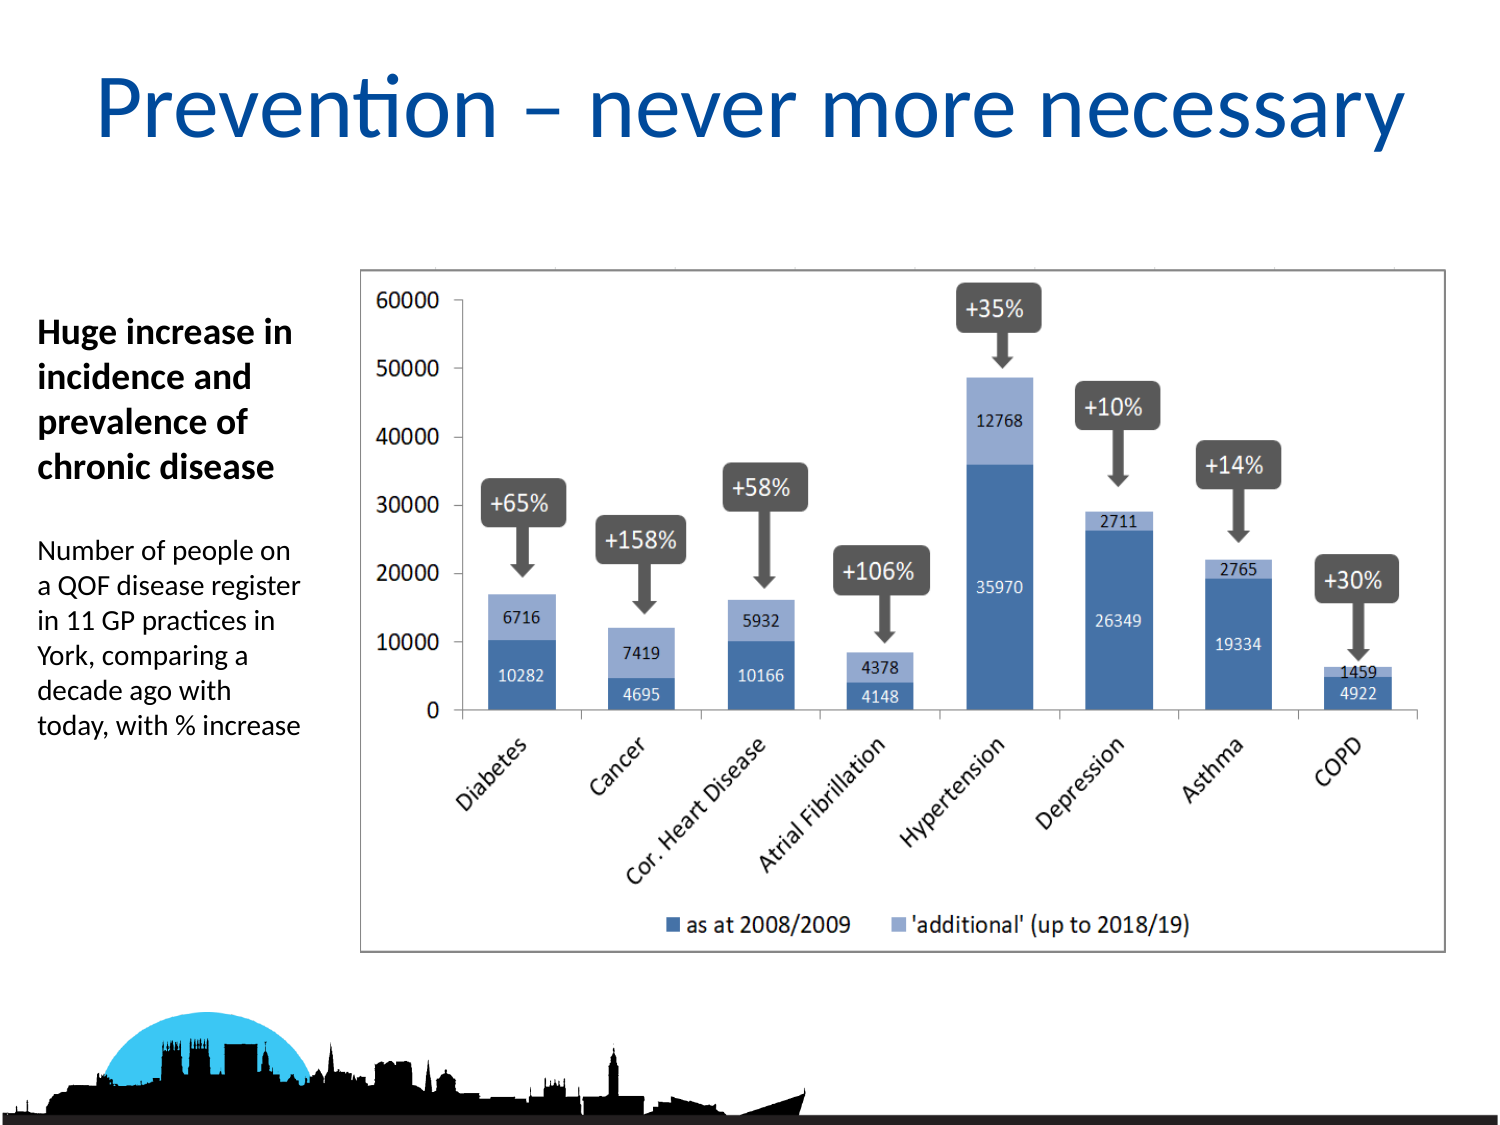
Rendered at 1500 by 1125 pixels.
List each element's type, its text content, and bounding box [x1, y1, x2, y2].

title Prevention – never more necessary [76, 19, 1427, 183]
picture [0, 1012, 1500, 1125]
text_box Huge increase in incidence and prevalence of chronic disease Number of people on a QOF disease register in 11 GP practices in York, comparing a decade ago with today, with % increase [22, 209, 318, 749]
picture [359, 266, 1446, 953]
